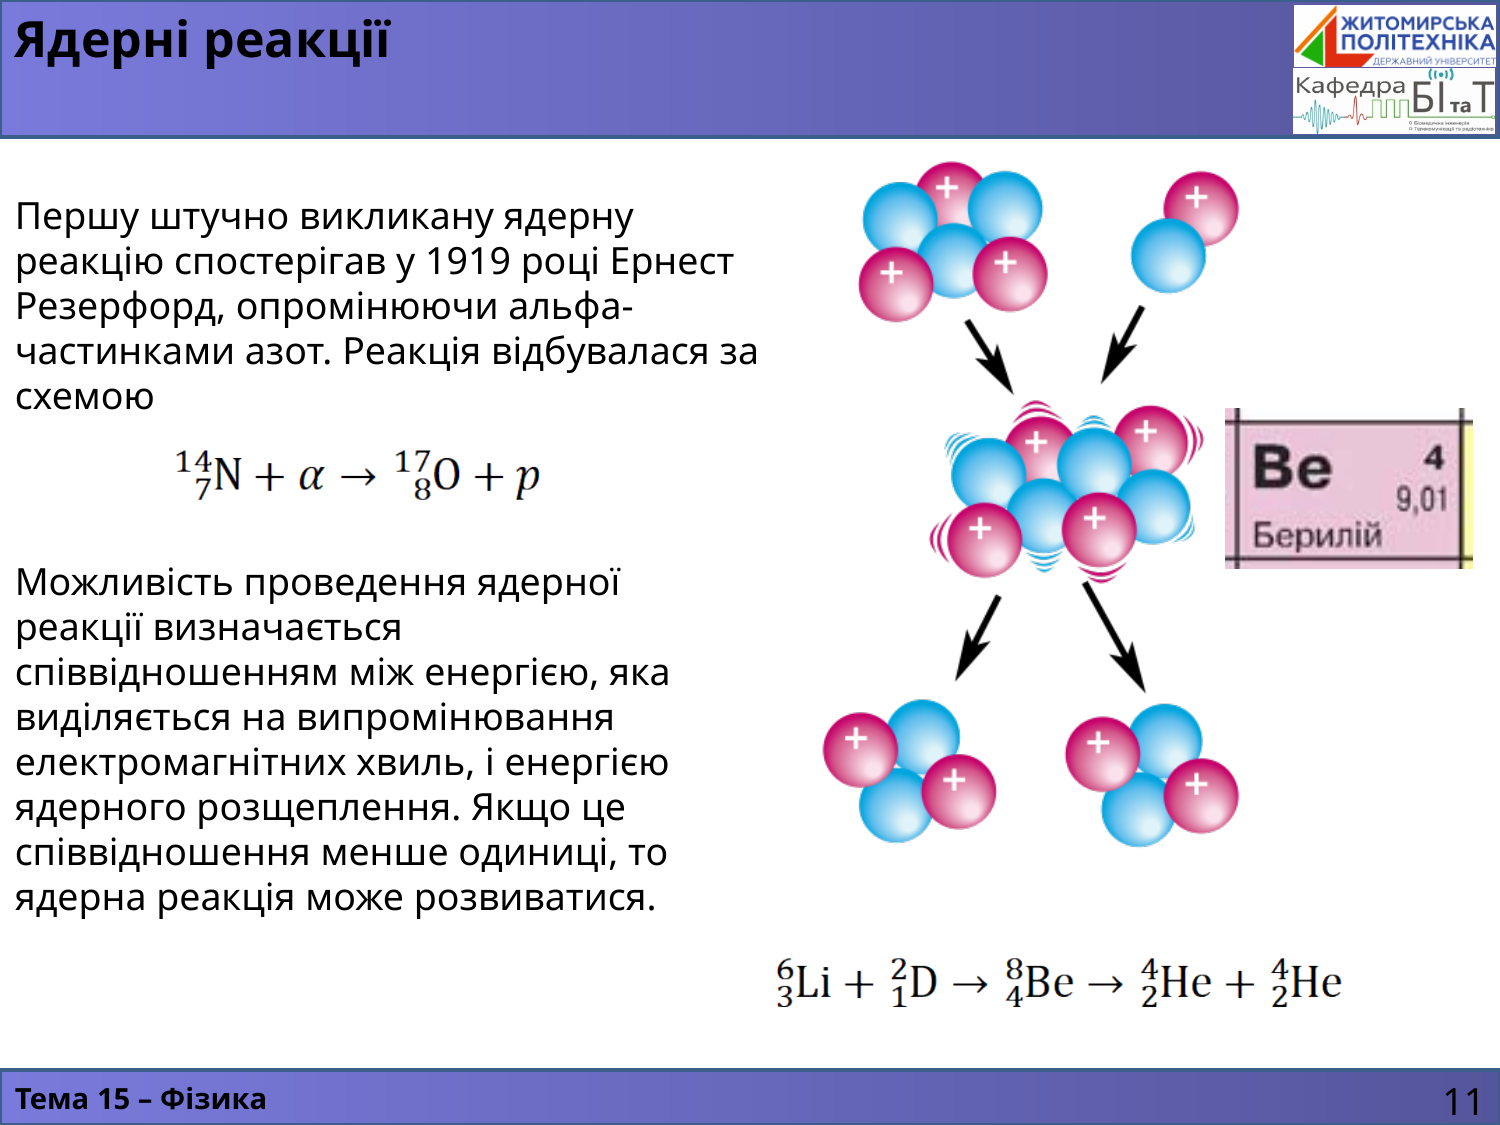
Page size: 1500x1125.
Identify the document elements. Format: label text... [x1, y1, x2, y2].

picture [1293, 68, 1496, 135]
text_box Тема 15 – Фізика [0, 1068, 1500, 1125]
picture [170, 444, 542, 509]
text_box [1306, 1, 1500, 10]
picture [773, 951, 1343, 1017]
text_box Першу штучно викликану ядерну реакцію спостерігав у 1919 році Ернест Резерфорд, опромінюючи альфа-частинками азот. Реакція відбувалася за схемою [0, 184, 786, 425]
text_box 11 [1376, 1070, 1500, 1125]
text_box Можливість проведення ядерної реакції визначається співвідношенням між енергією, яка виділяється на випромінювання електромагнітних хвиль, і енергією ядерного розщеплення. Якщо це співвідношення менше одиниці, то ядерна реакція може розвиватися. [0, 550, 750, 926]
text_box [0, 75, 1290, 139]
picture [1294, 5, 1496, 67]
picture [808, 160, 1473, 851]
text_box Ядерні реакції [0, 1, 1306, 75]
